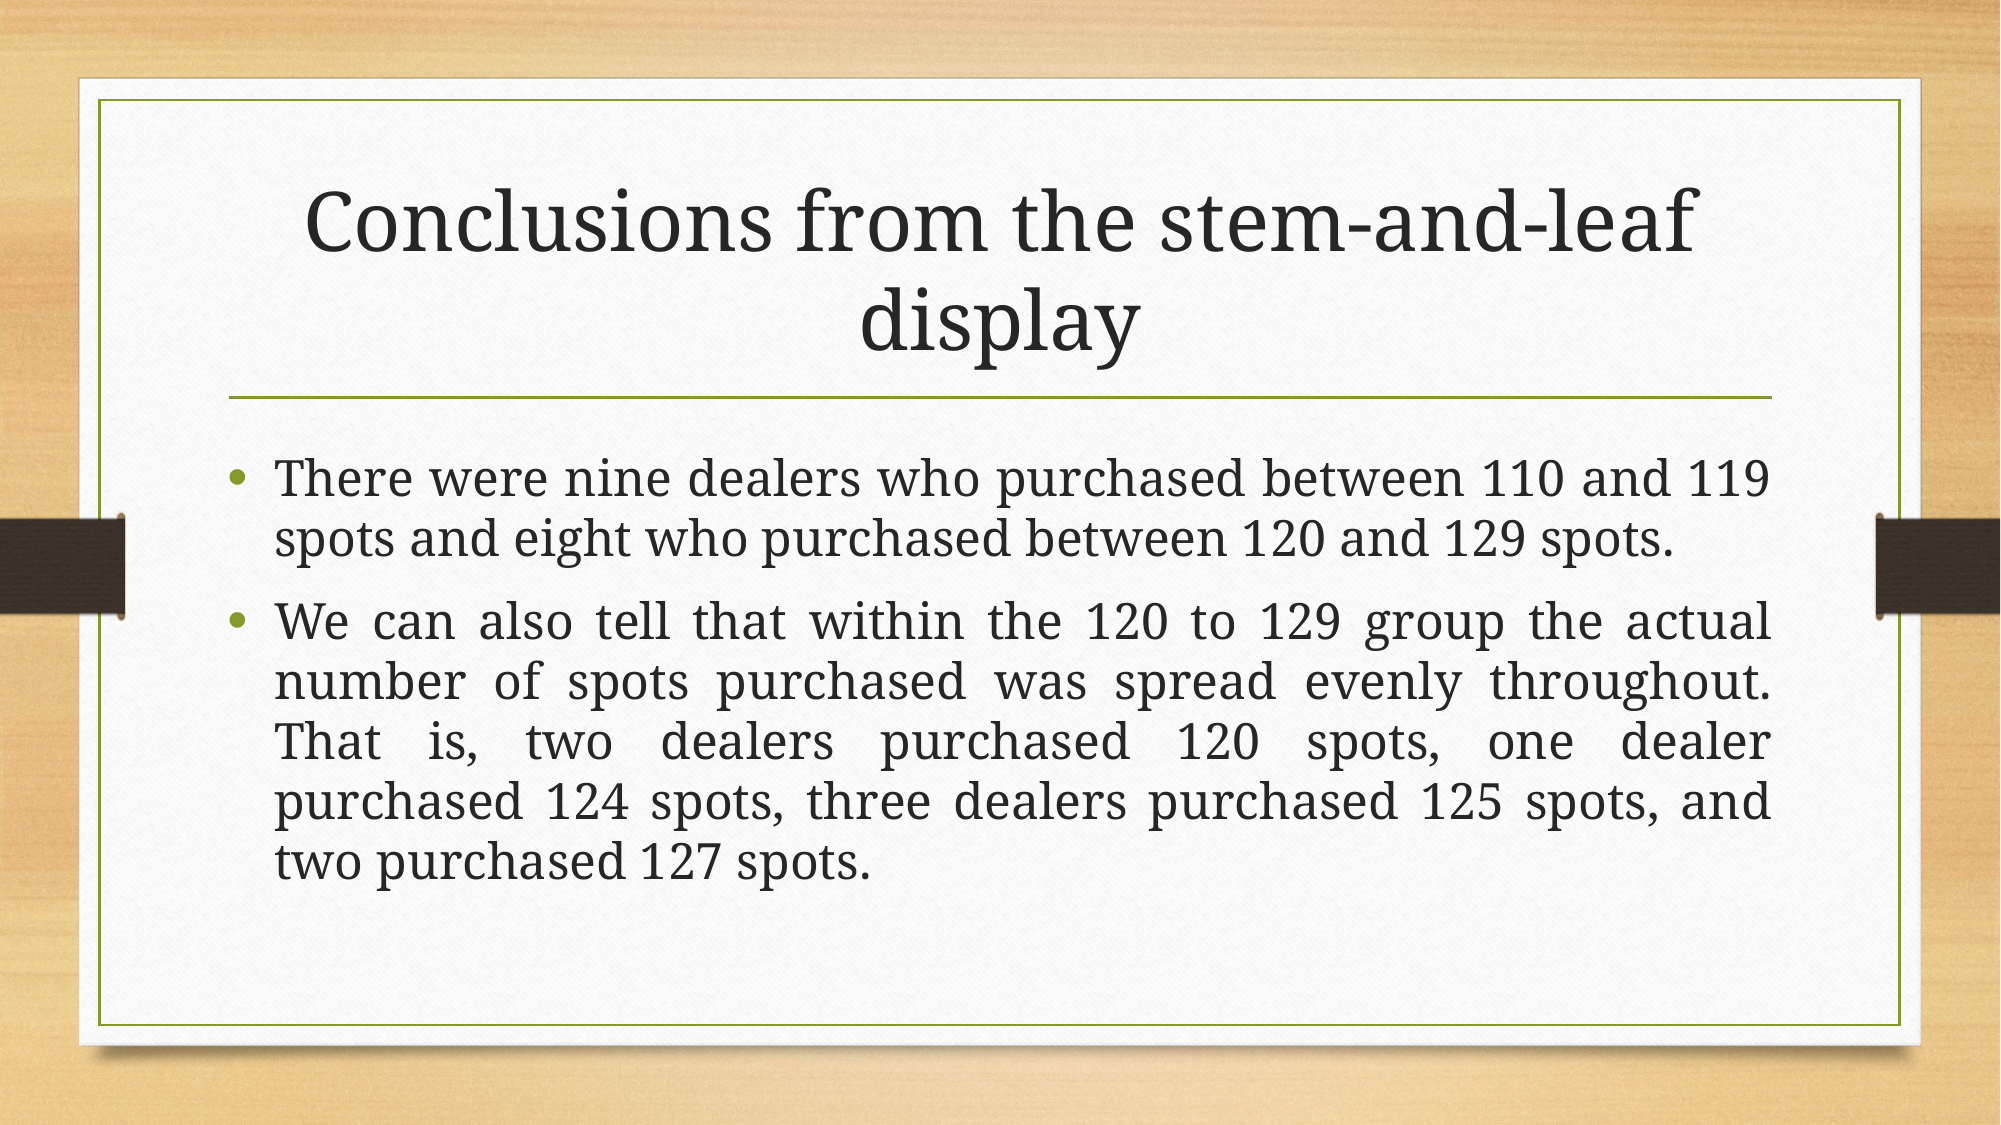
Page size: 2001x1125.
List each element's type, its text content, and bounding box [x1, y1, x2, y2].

picture [0, 0, 2001, 1125]
list There were nine dealers who purchased between 110 and 119 spots and eight who purchased between 120 and 129 spots. We can also tell that within the 120 to 129 group the actual number of spots purchased was spread evenly throughout. That is, two dealers purchased 120 spots, one dealer purchased 124 spots, three dealers purchased 125 spots, and two purchased 127 spots. [212, 439, 1788, 1018]
title Conclusions from the stem-and-leaf display [212, 161, 1788, 375]
